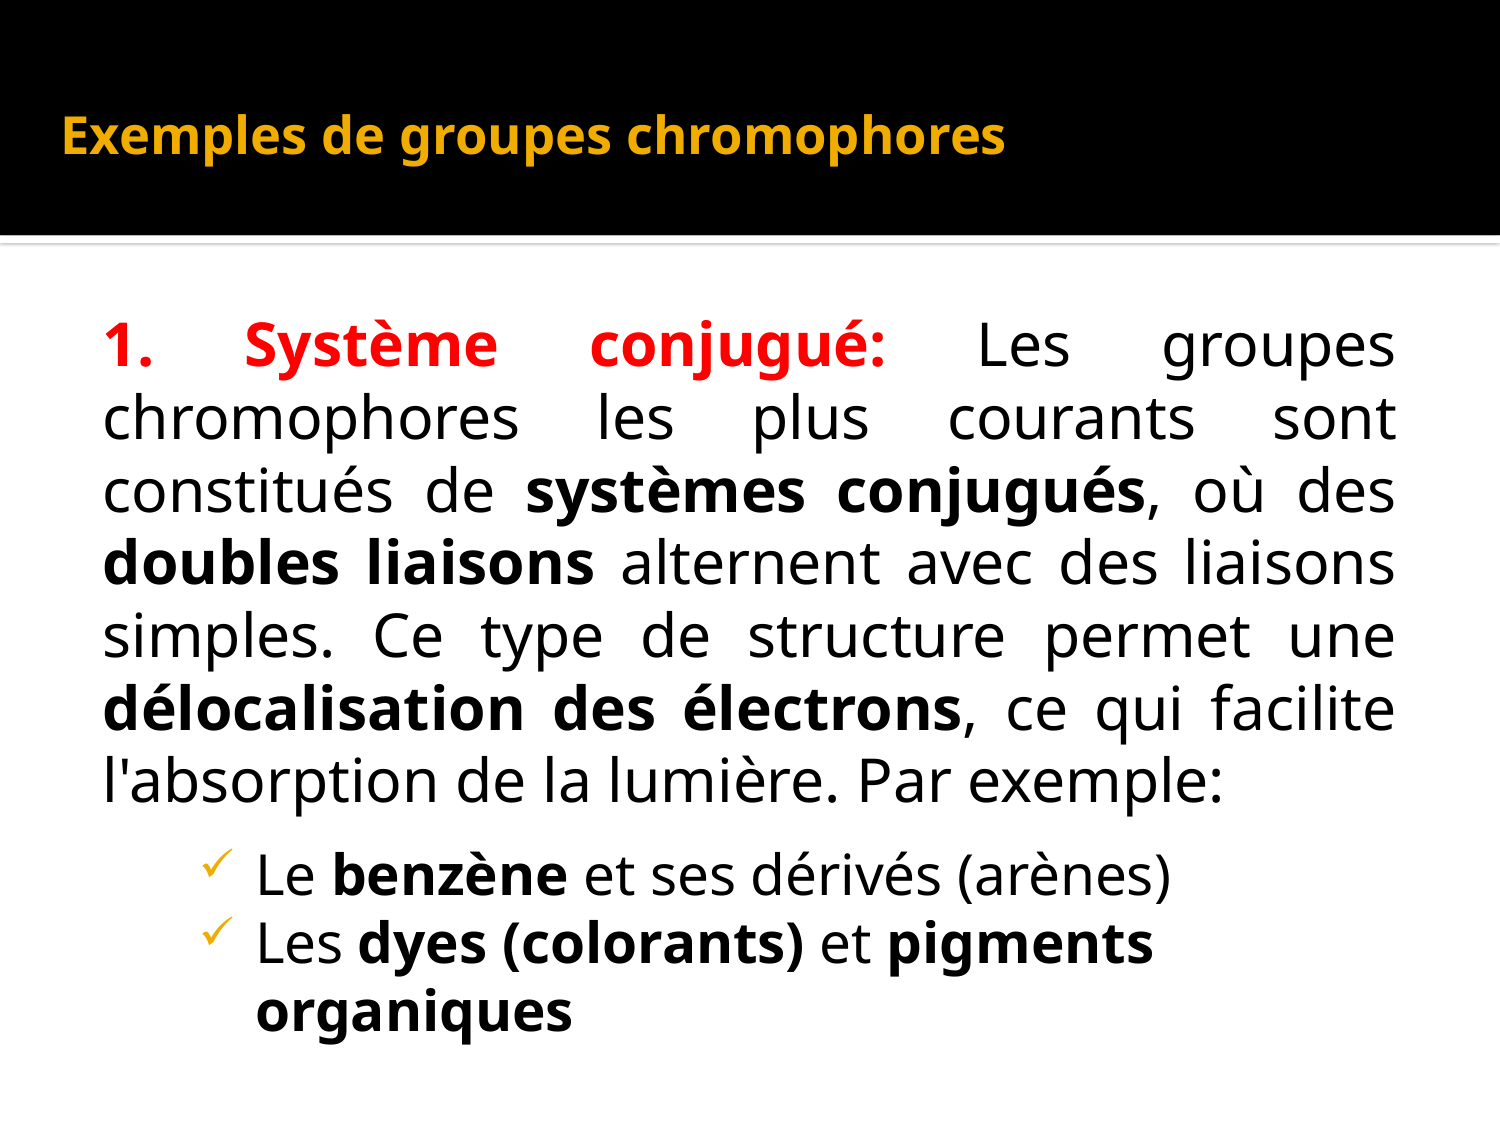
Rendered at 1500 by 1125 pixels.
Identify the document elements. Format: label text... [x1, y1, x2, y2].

title Exemples de groupes chromophores [45, 30, 1441, 237]
list 1. Système conjugué: Les groupes chromophores les plus courants sont constitués de systèmes conjugués, où des doubles liaisons alternent avec des liaisons simples. Ce type de structure permet une délocalisation des électrons, ce qui facilite l'absorption de la lumière. Par exemple: Le benzène et ses dérivés (arènes) Les dyes (colorants) et pigments organiques [75, 291, 1412, 1050]
